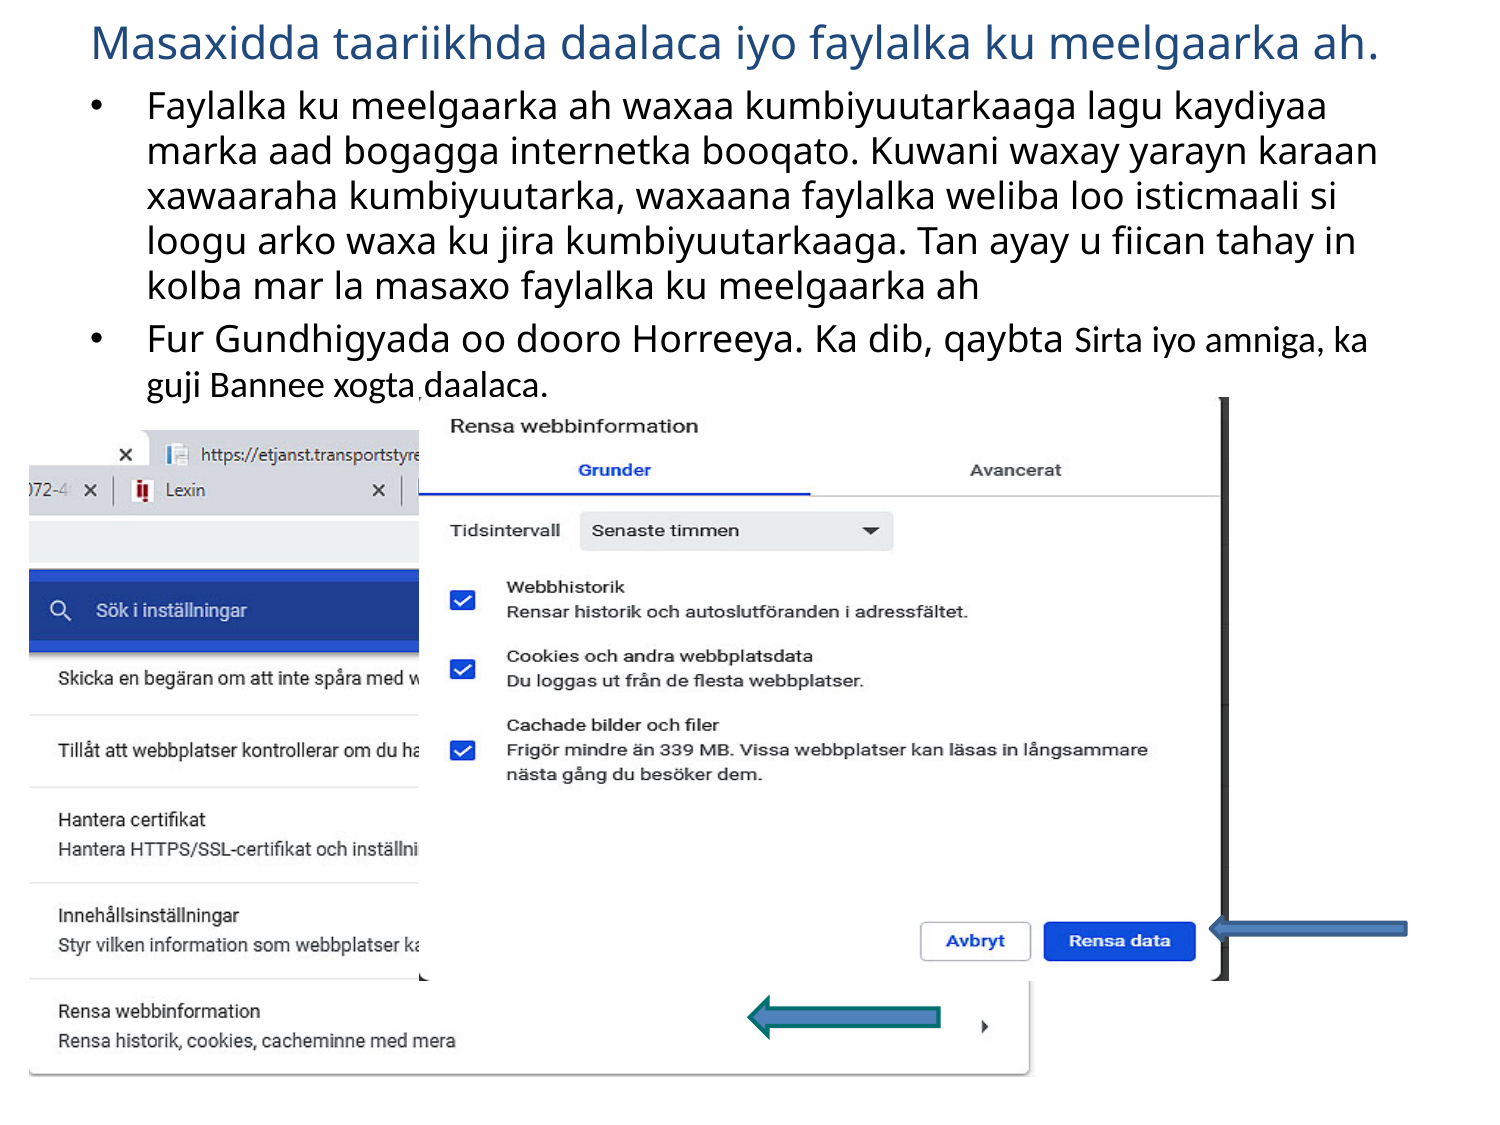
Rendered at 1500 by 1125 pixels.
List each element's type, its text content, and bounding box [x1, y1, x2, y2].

text_box [1233, 920, 1408, 937]
list Faylalka ku meelgaarka ah waxaa kumbiyuutarkaaga lagu kaydiyaa marka aad bogagga internetka booqato. Kuwani waxay yarayn karaan xawaaraha kumbiyuutarka, waxaana faylalka weliba loo isticmaali si loogu arko waxa ku jira kumbiyuutarkaaga. Tan ayay u fiican tahay in kolba mar la masaxo faylalka ku meelgaarka ah Fur Gundhigyada oo dooro Horreeya. Ka dib, qaybta Sirta iyo amniga, ka guji Bannee xogta daalaca. [75, 74, 1425, 426]
title Masaxidda taariikhda daalaca iyo faylalka ku meelgaarka ah. [75, 0, 1425, 74]
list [29, 430, 1036, 1077]
picture [418, 396, 1229, 981]
